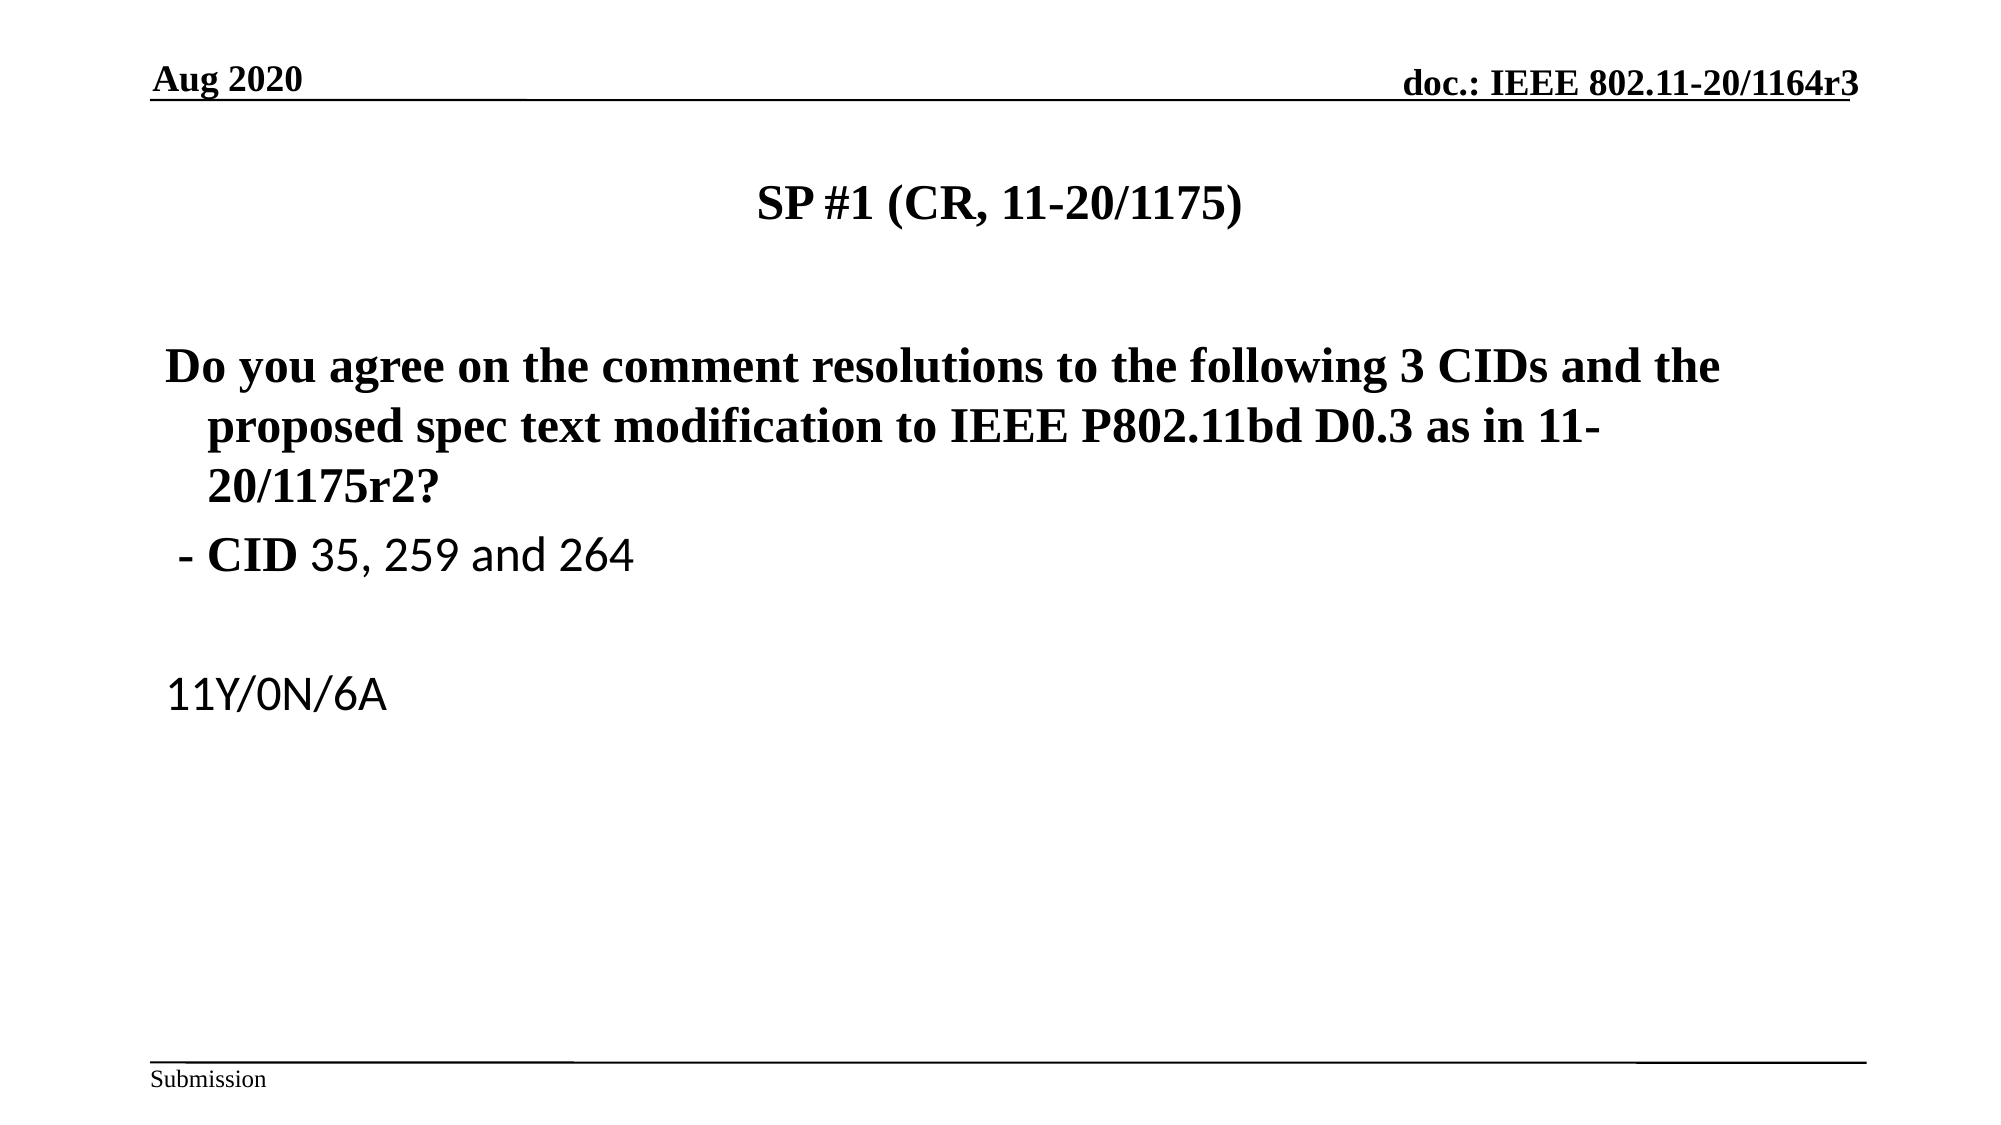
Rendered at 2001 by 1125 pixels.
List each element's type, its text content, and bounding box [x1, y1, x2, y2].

title SP #1 (CR, 11-20/1175) [149, 112, 1850, 288]
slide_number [152, 54, 563, 100]
list Do you agree on the comment resolutions to the following 3 CIDs and the proposed spec text modification to IEEE P802.11bd D0.3 as in 11-20/1175r2? - CID 35, 259 and 264 11Y/0N/6A [149, 324, 1850, 1000]
